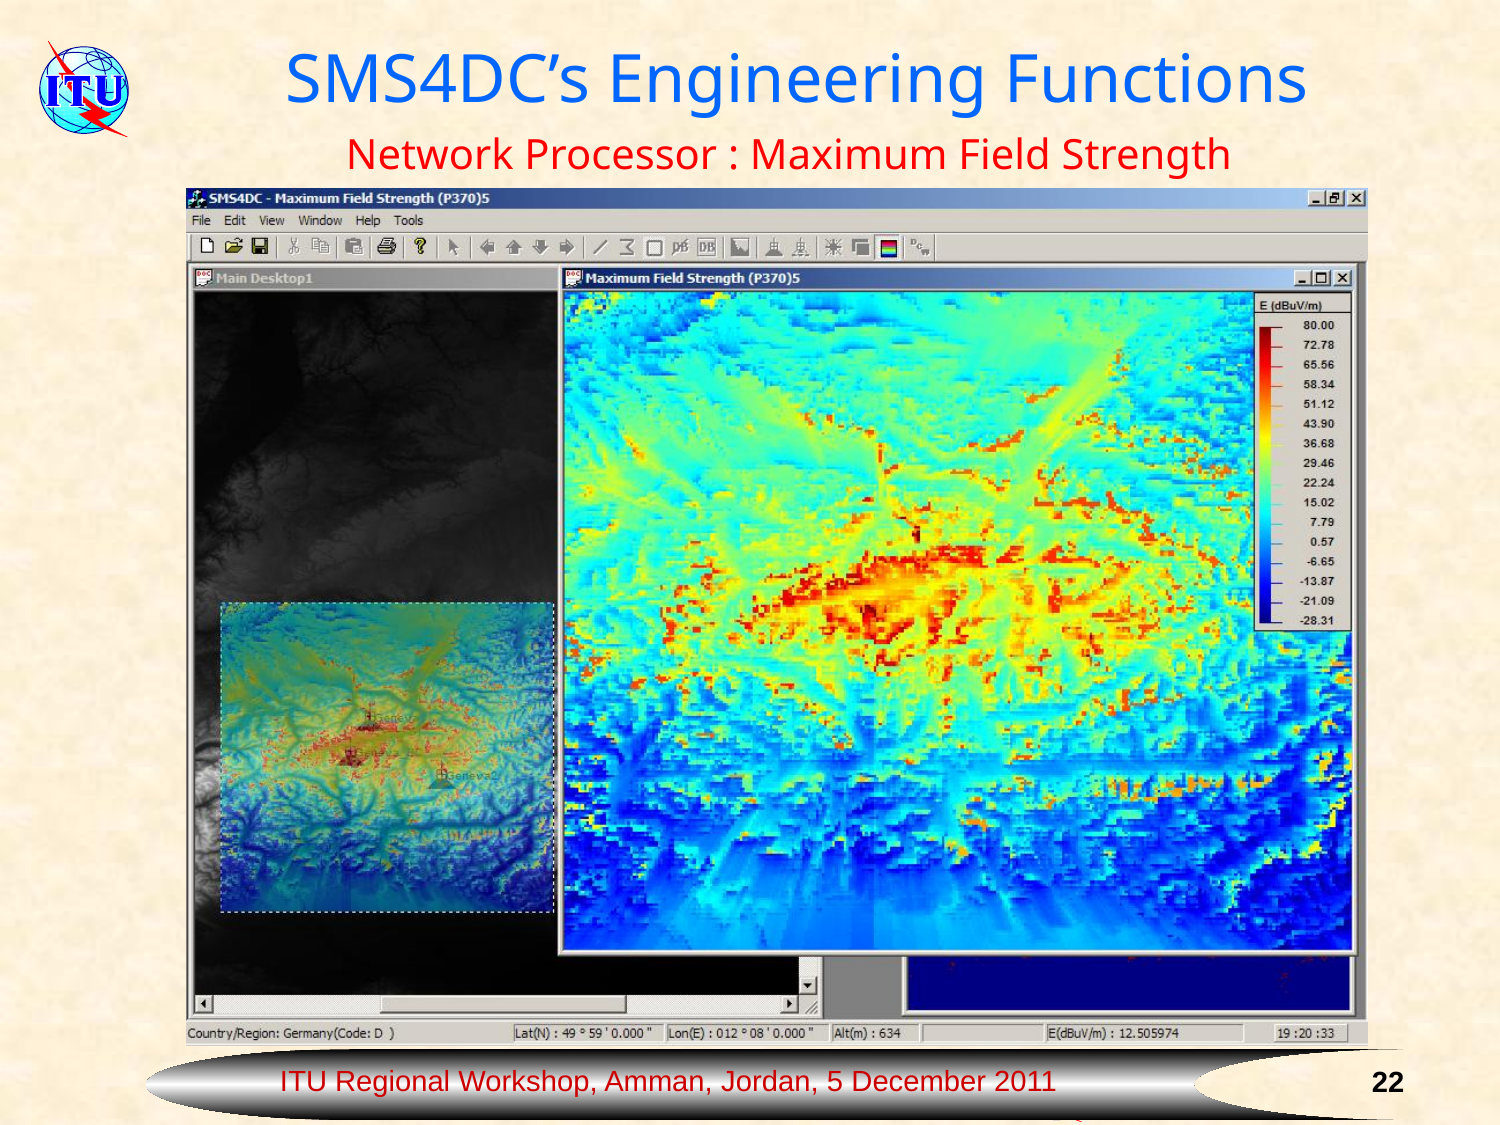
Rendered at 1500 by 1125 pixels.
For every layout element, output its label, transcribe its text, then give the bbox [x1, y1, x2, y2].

text_box Network Processor : Maximum Field Strength [256, 122, 1332, 185]
text_box SMS4DC’s Engineering Functions [185, 28, 1411, 122]
picture [0, 0, 1500, 1125]
